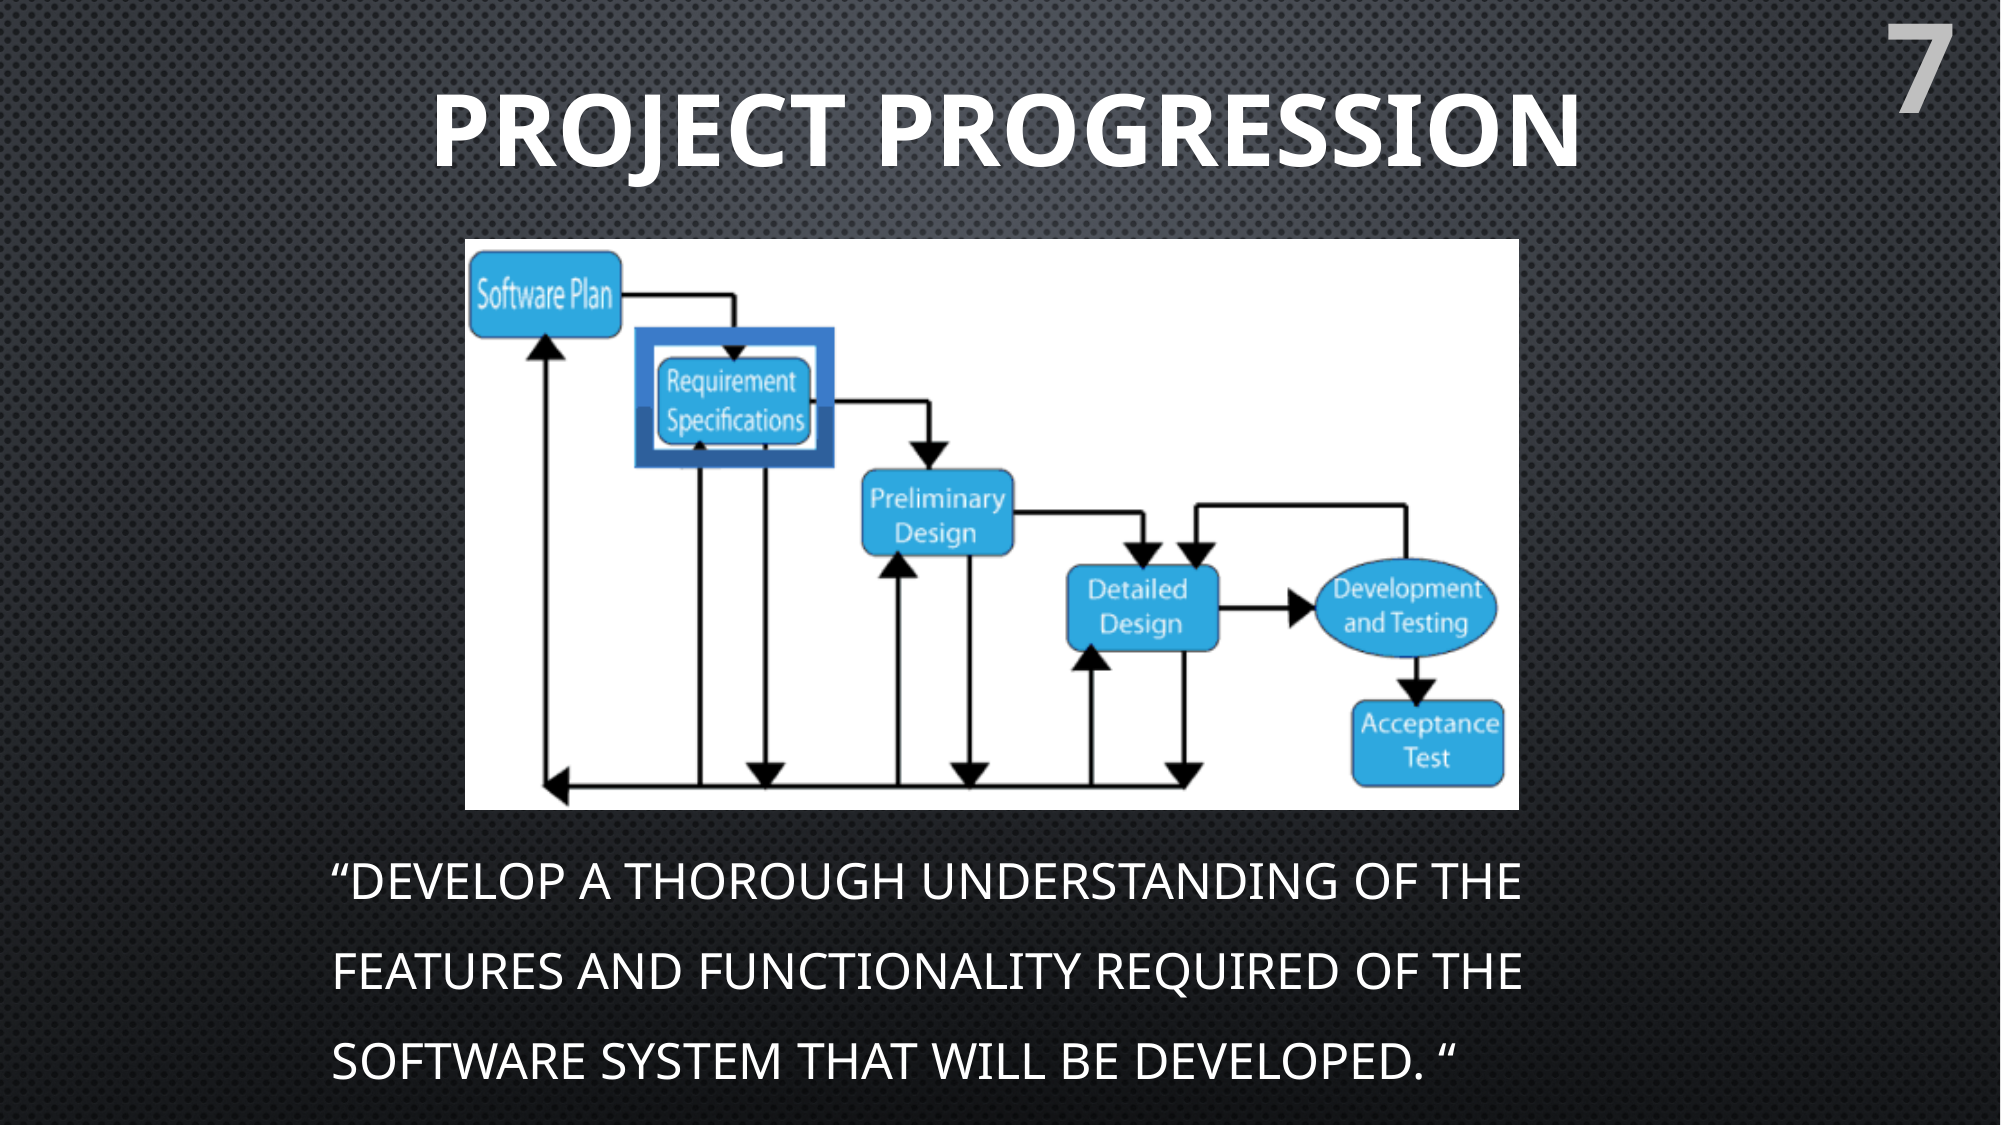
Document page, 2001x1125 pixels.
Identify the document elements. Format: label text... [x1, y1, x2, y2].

subtitle “Develop a thorough understanding of the features and functionality required of the software system that will be developed. “ [316, 812, 1741, 1103]
picture [465, 239, 1520, 810]
slide_number 7 [1870, 43, 1961, 104]
title Project Progression [295, 48, 1719, 194]
